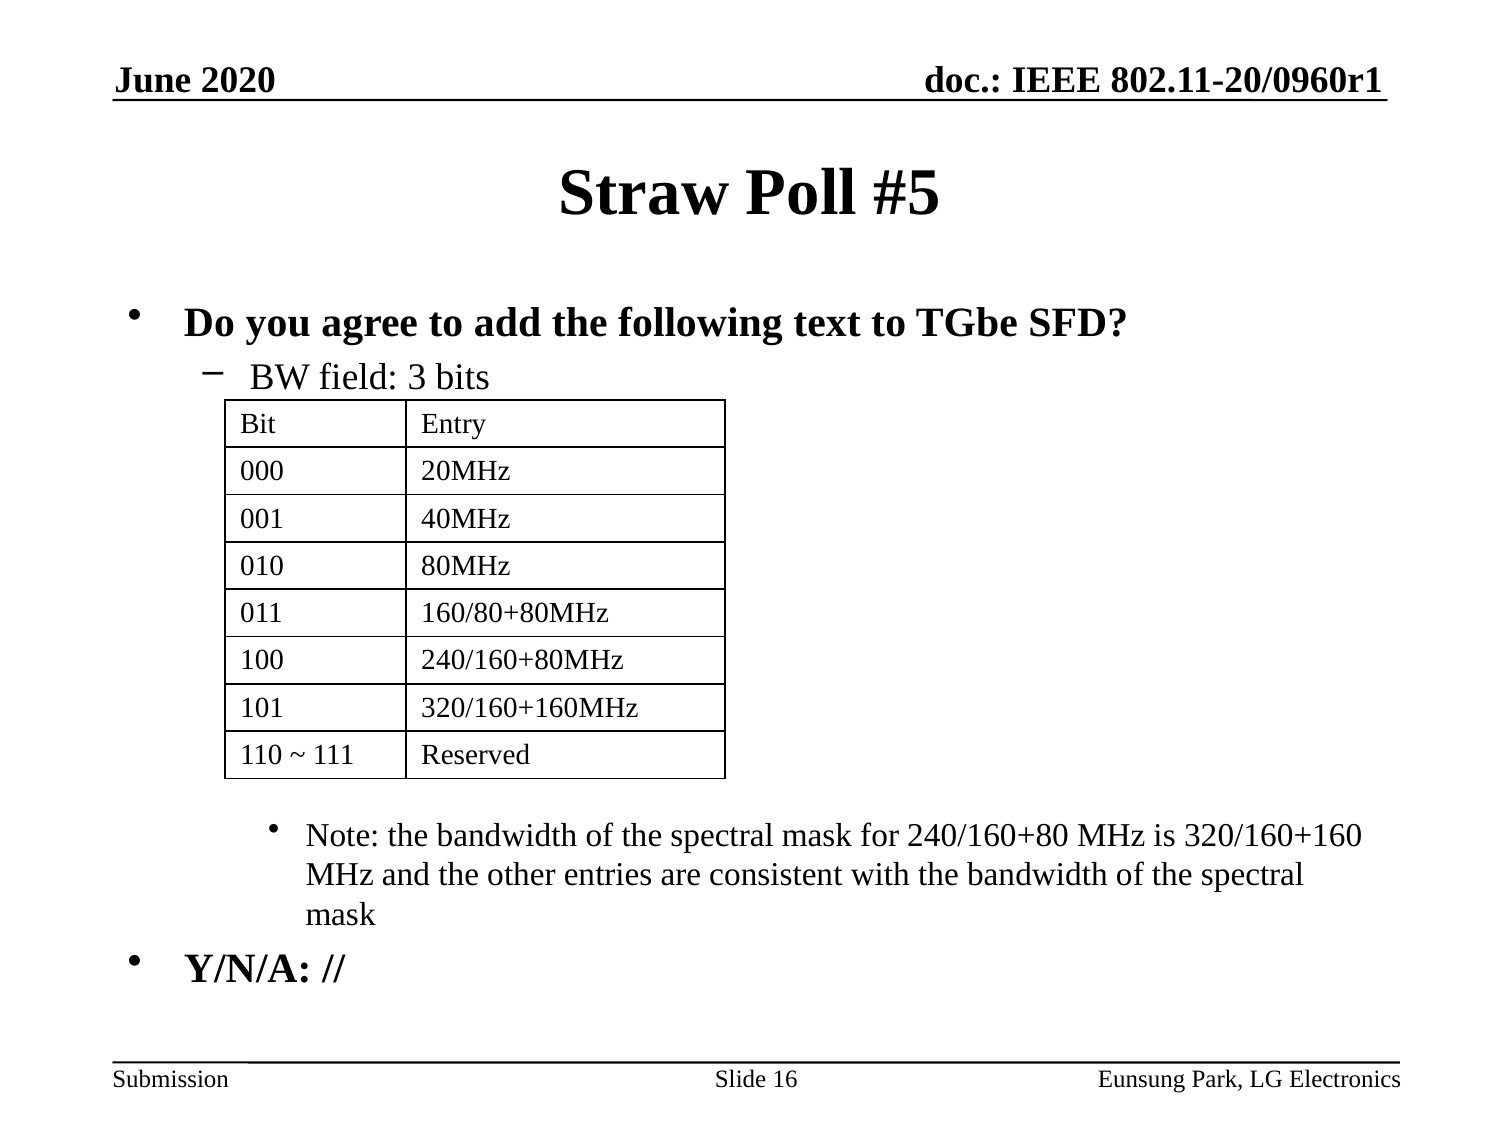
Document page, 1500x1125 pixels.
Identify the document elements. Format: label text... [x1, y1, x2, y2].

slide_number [114, 54, 278, 101]
table_cell 240/160+80MHz [407, 637, 724, 683]
table_cell 100 [226, 637, 405, 683]
table_cell 001 [226, 495, 405, 541]
table_header Entry [407, 401, 724, 446]
footer Eunsung Park, LG Electronics [1038, 1061, 1402, 1093]
table_cell 40MHz [407, 495, 724, 541]
table_cell 011 [226, 590, 405, 636]
list Do you agree to add the following text to TGbe SFD? BW field: 3 bits Note: the bandwidth of the spectral mask for 240/160+80 MHz is 320/160+160 MHz and the other entries are consistent with the bandwidth of the spectral mask Y/N/A: // [112, 287, 1388, 1000]
table_cell Reserved [407, 732, 724, 778]
table_cell 101 [226, 685, 405, 730]
table_cell 320/160+160MHz [407, 685, 724, 730]
table_cell 000 [226, 448, 405, 494]
title Straw Poll #5 [112, 112, 1388, 263]
table_cell 80MHz [407, 543, 724, 588]
table_cell 010 [226, 543, 405, 588]
table_header Bit [226, 401, 405, 446]
table_cell 160/80+80MHz [407, 590, 724, 636]
table_cell 20MHz [407, 448, 724, 494]
table_cell 110 ~ 111 [226, 732, 405, 778]
slide_number Slide 16 [712, 1061, 800, 1093]
